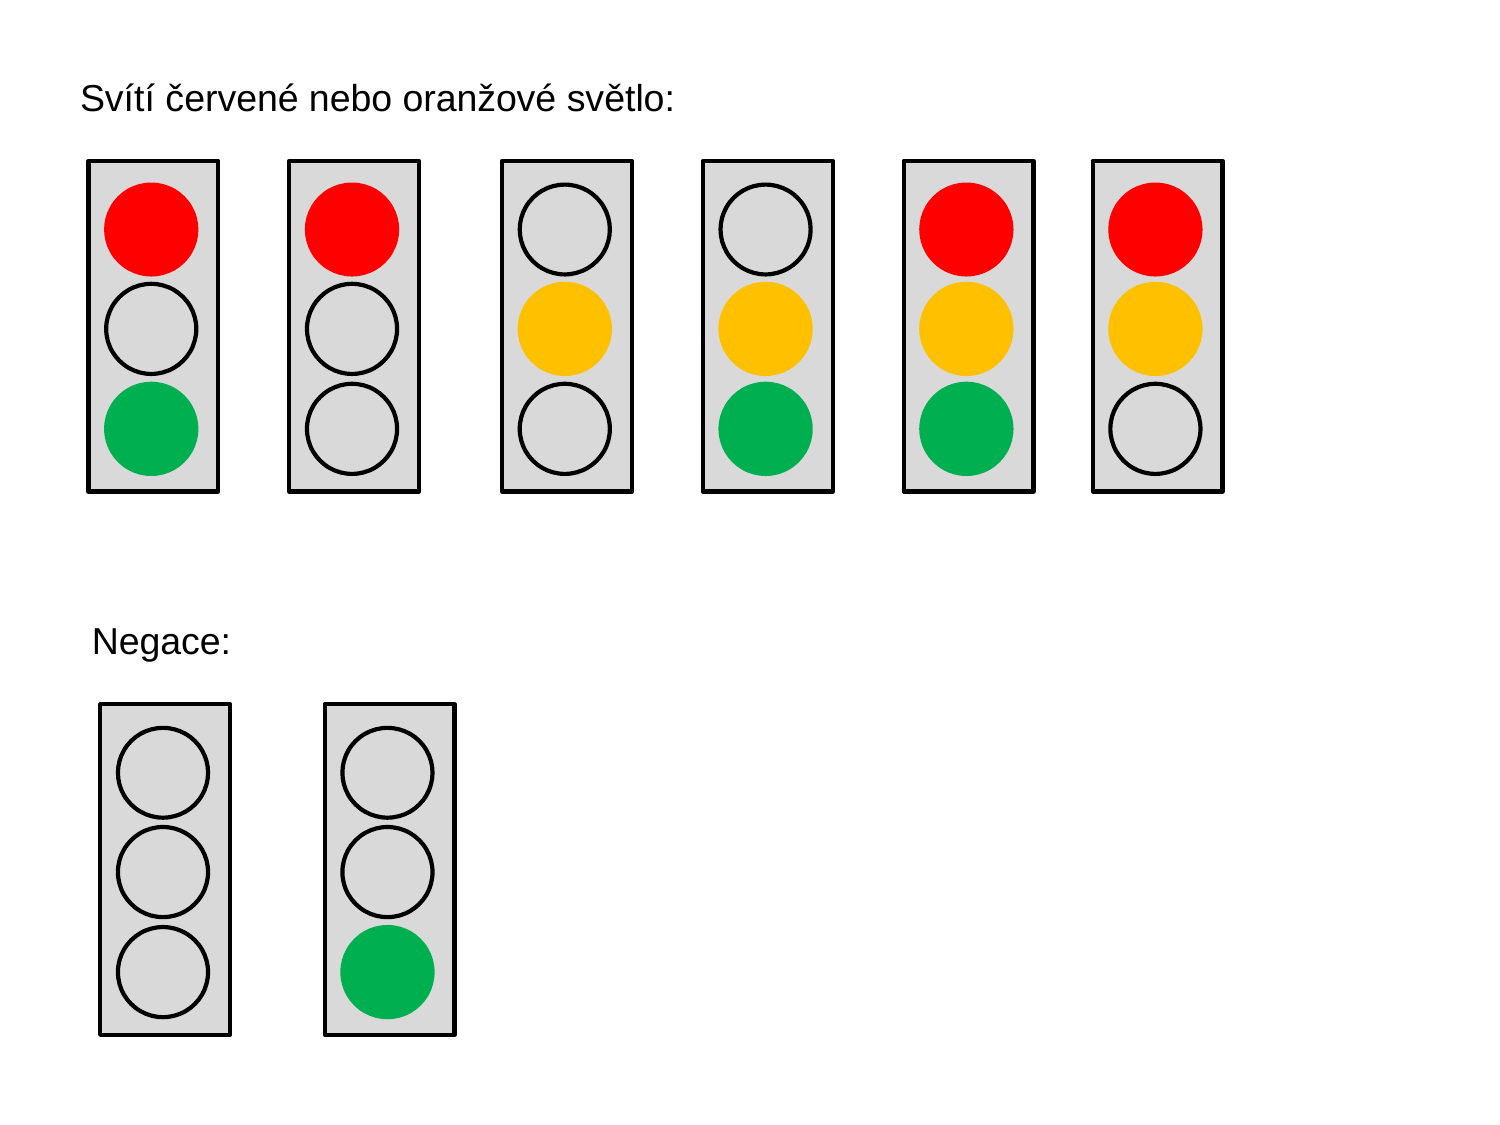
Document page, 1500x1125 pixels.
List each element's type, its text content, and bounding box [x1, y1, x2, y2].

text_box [88, 160, 219, 492]
text_box Svítí červené nebo oranžové světlo: [65, 66, 691, 127]
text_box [288, 160, 420, 492]
text_box Negace: [77, 609, 247, 670]
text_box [903, 160, 1034, 492]
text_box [99, 703, 231, 1036]
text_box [324, 703, 455, 1036]
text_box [501, 160, 633, 492]
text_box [1092, 160, 1223, 492]
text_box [702, 160, 833, 492]
